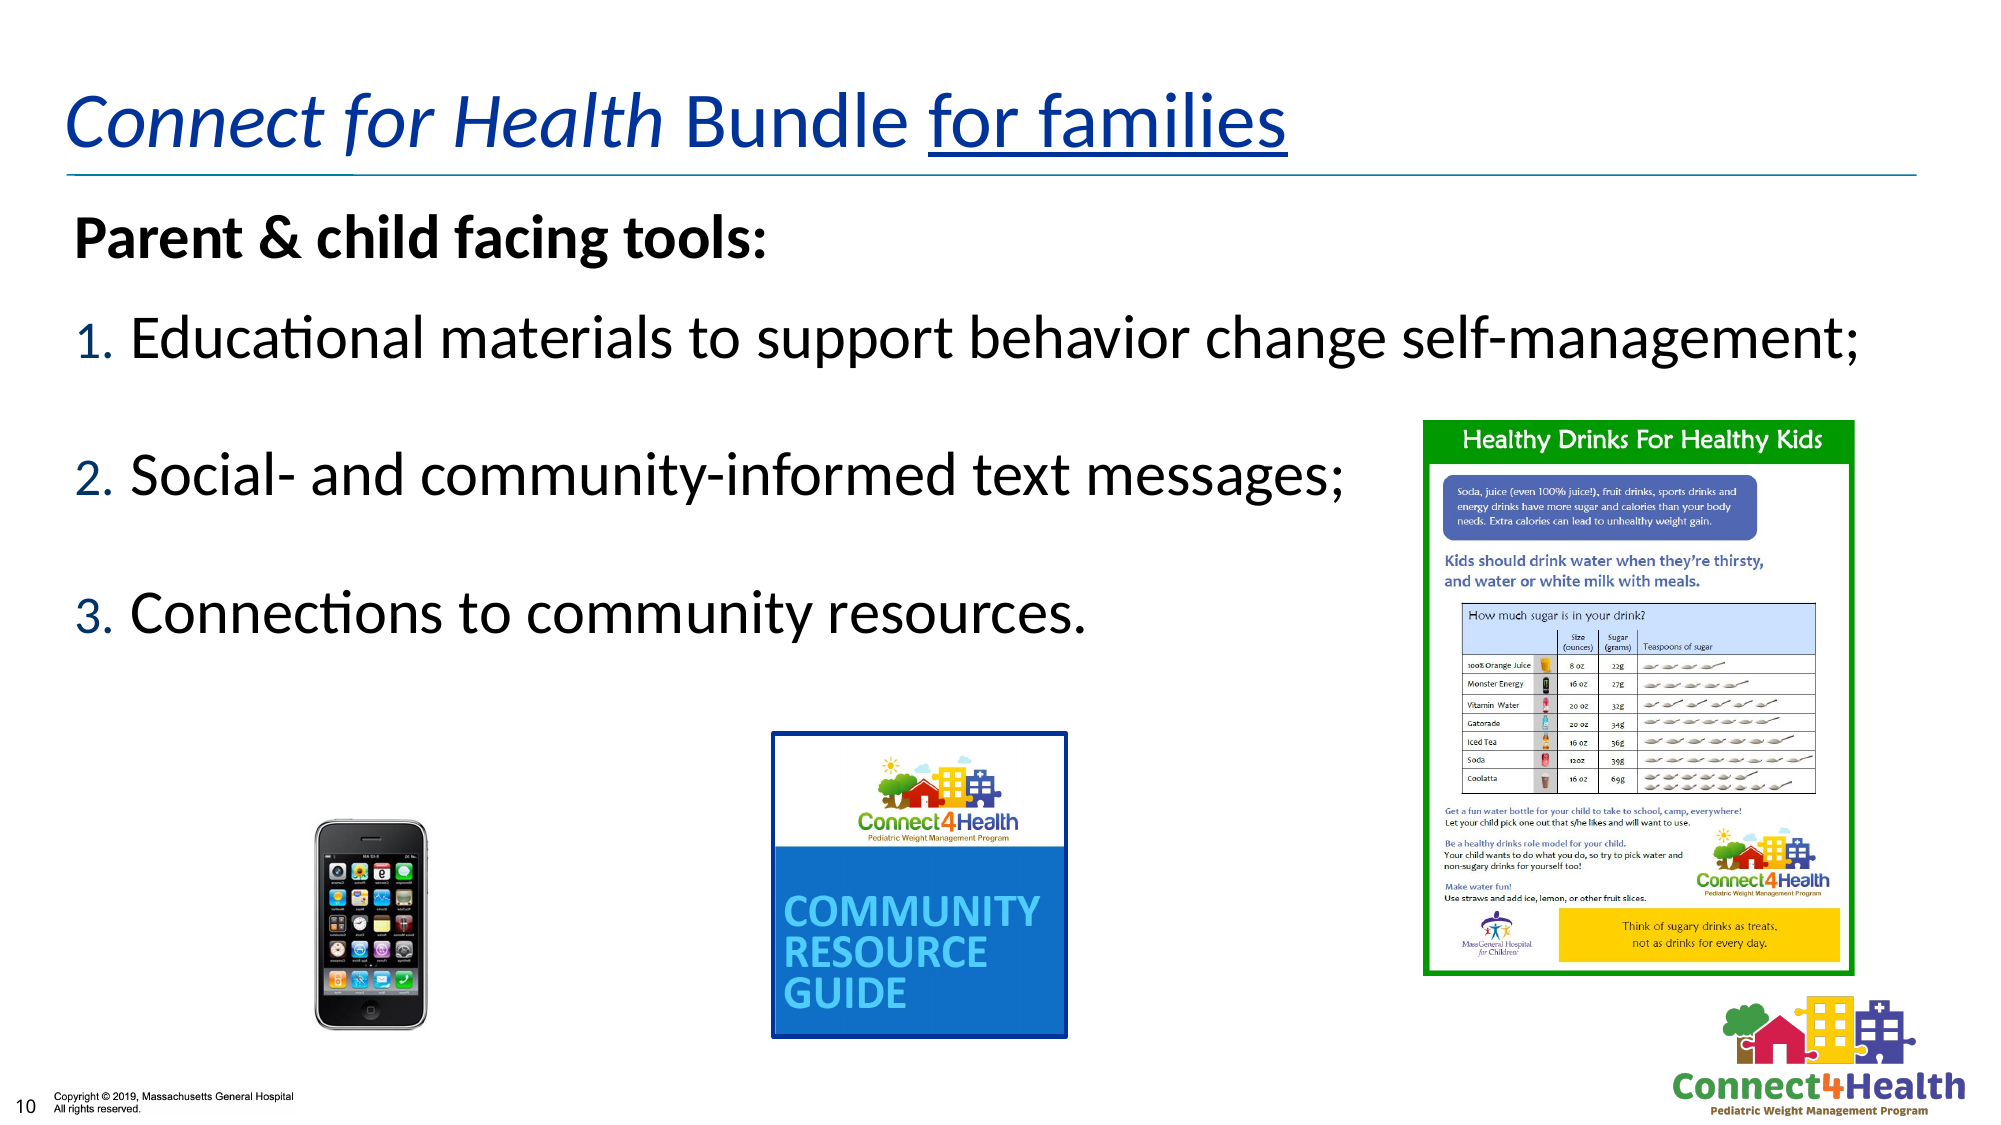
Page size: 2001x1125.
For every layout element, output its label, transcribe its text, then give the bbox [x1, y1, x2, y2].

picture [775, 735, 1065, 1035]
picture [1422, 420, 1855, 977]
slide_number 10 [0, 1087, 417, 1125]
picture [1673, 996, 1965, 1116]
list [308, 816, 433, 1035]
list Parent & child facing tools: Educational materials to support behavior change self-management; Social- and community-informed text messages; Connections to community resources. [59, 188, 1903, 683]
title Connect for Health Bundle for families [49, 9, 1912, 222]
